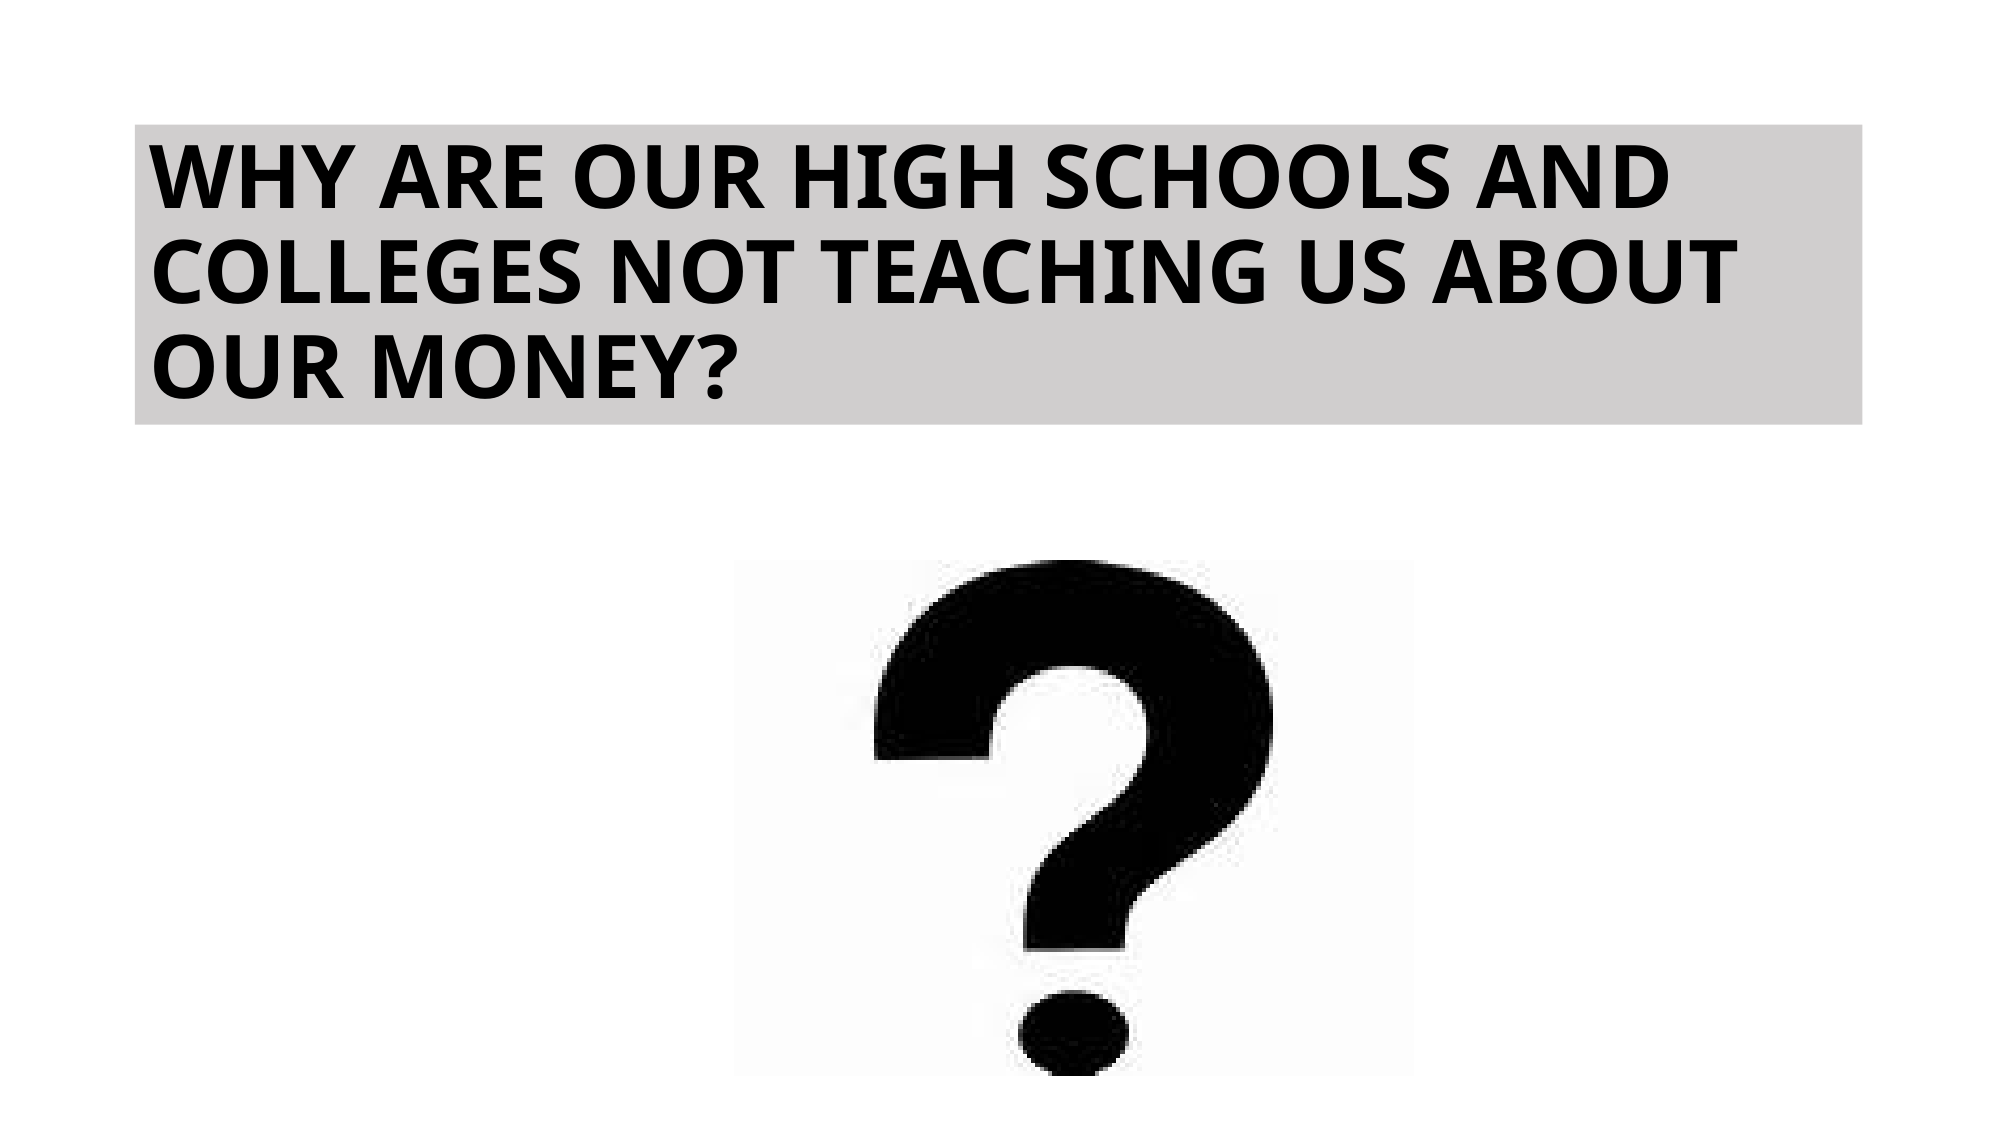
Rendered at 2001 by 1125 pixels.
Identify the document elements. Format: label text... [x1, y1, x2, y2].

picture [734, 560, 1414, 1076]
title WHY ARE OUR HIGH SCHOOLS AND COLLEGES NOT TEACHING US ABOUT OUR MONEY? [134, 124, 1863, 425]
